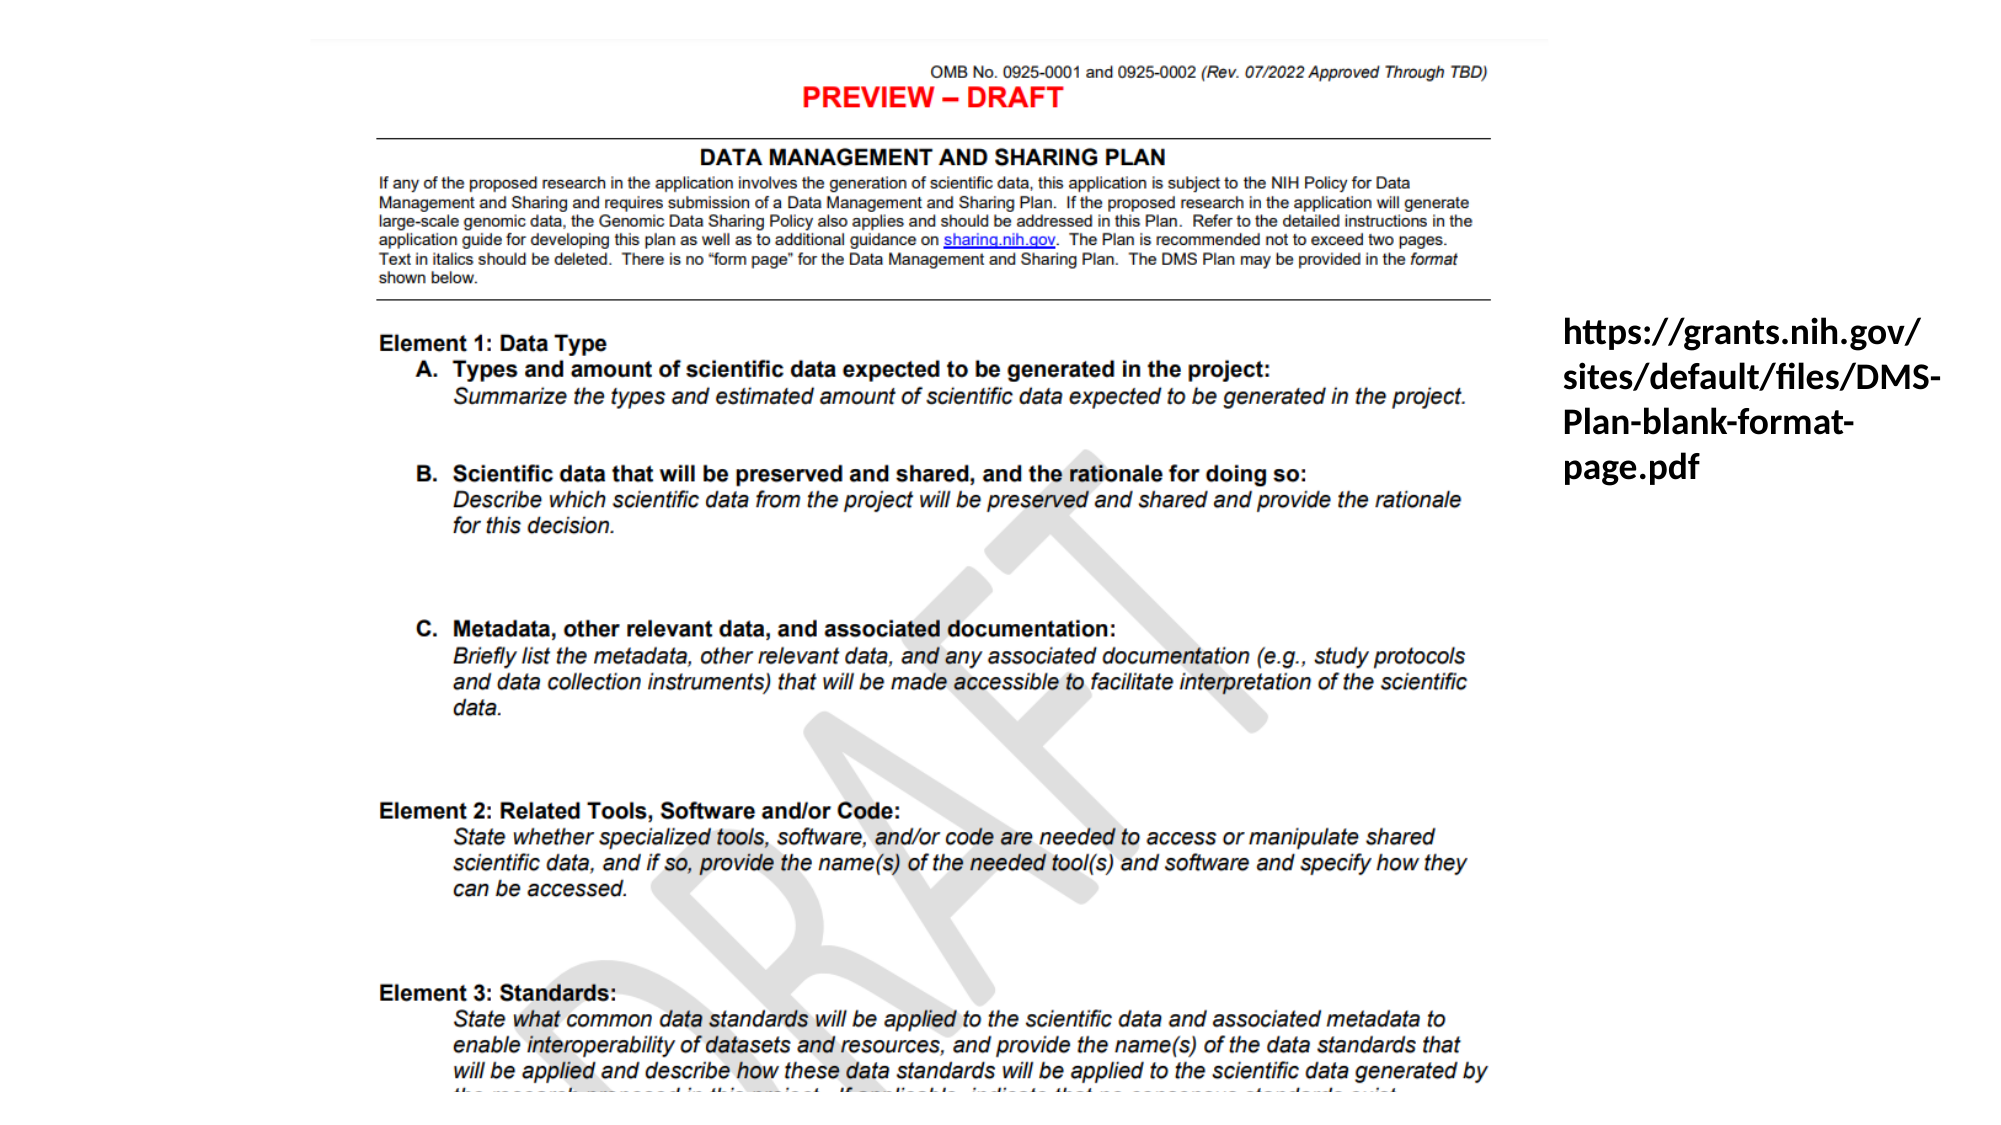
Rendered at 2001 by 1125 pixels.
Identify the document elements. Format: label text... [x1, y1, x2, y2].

picture [310, 39, 1549, 1092]
text_box https://grants.nih.gov/sites/default/files/DMS-Plan-blank-format-page.pdf [1549, 299, 1959, 495]
